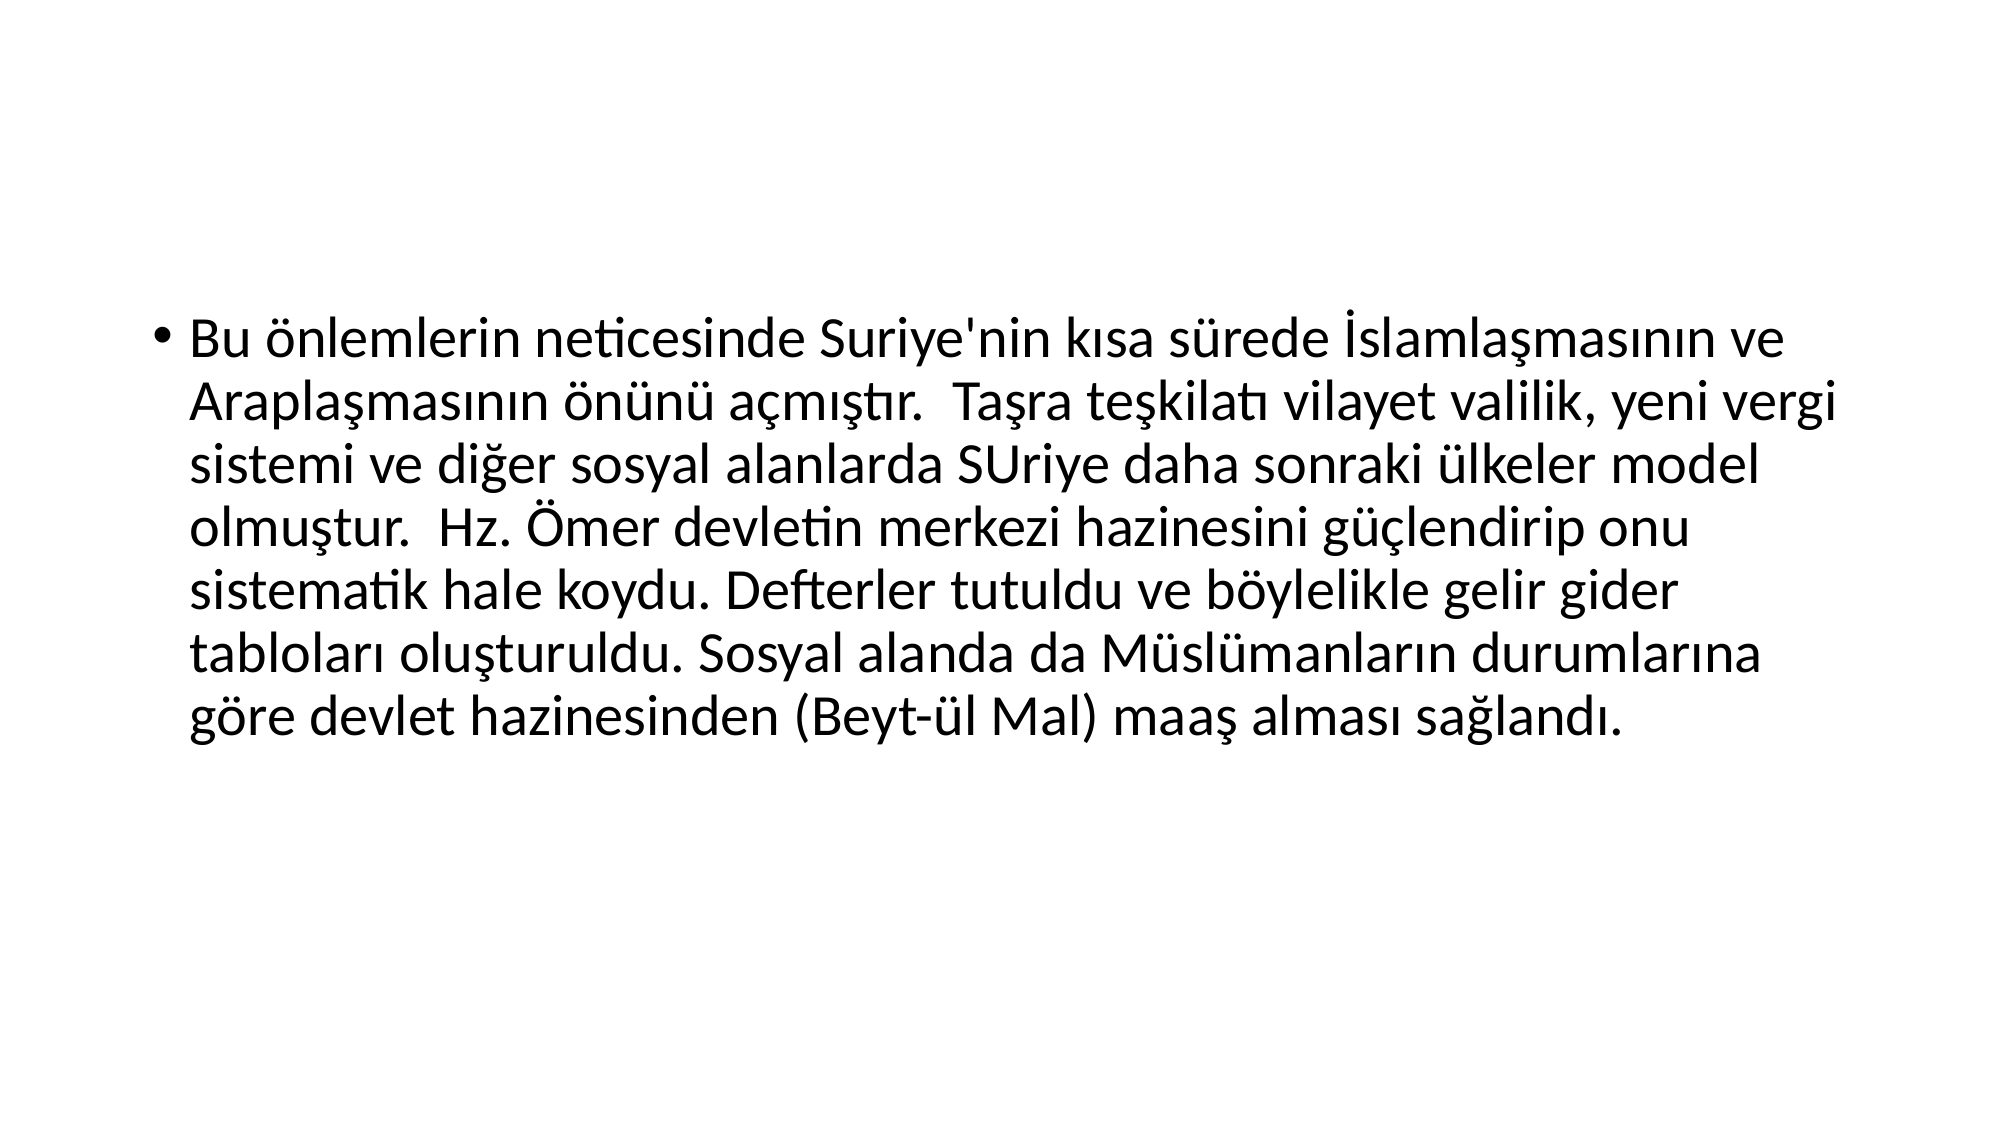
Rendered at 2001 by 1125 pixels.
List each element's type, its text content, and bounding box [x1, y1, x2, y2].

list Bu önlemlerin neticesinde Suriye'nin kısa sürede İslamlaşmasının ve Araplaşmasının önünü açmıştır. Taşra teşkilatı vilayet valilik, yeni vergi sistemi ve diğer sosyal alanlarda SUriye daha sonraki ülkeler model olmuştur. Hz. Ömer devletin merkezi hazinesini güçlendirip onu sistematik hale koydu. Defterler tutuldu ve böylelikle gelir gider tabloları oluşturuldu. Sosyal alanda da Müslümanların durumlarına göre devlet hazinesinden (Beyt-ül Mal) maaş alması sağlandı. [137, 299, 1863, 1014]
